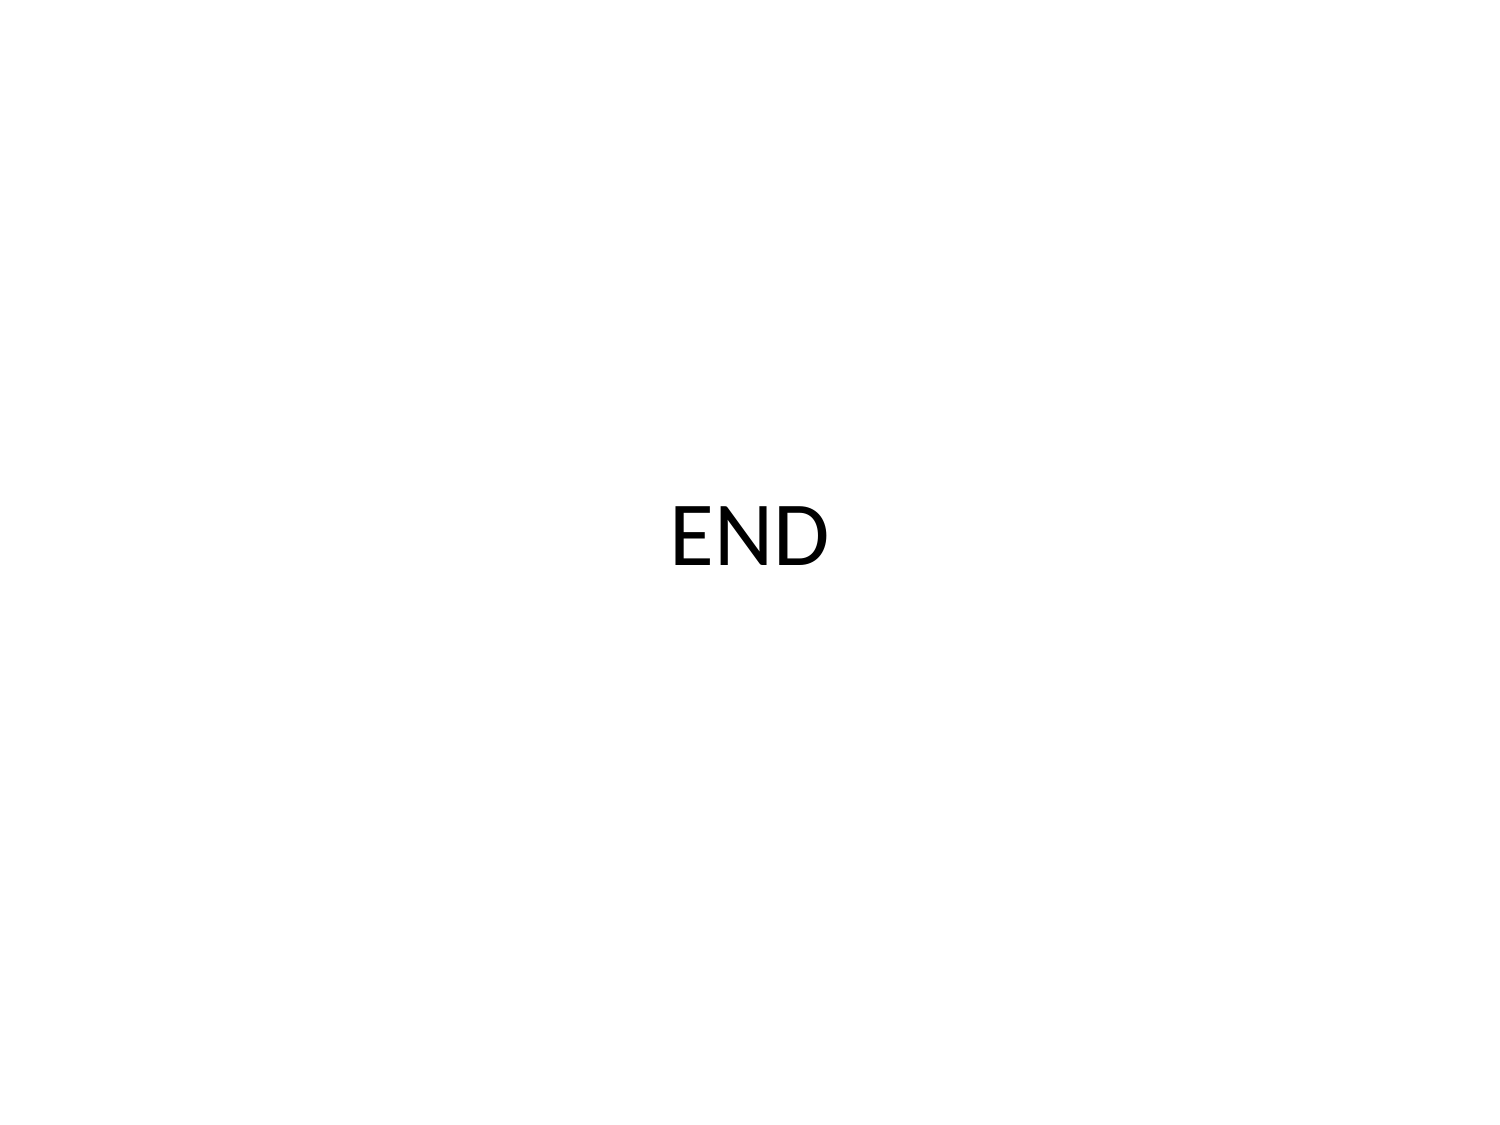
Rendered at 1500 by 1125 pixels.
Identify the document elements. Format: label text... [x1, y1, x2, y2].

title END [75, 45, 1425, 1013]
